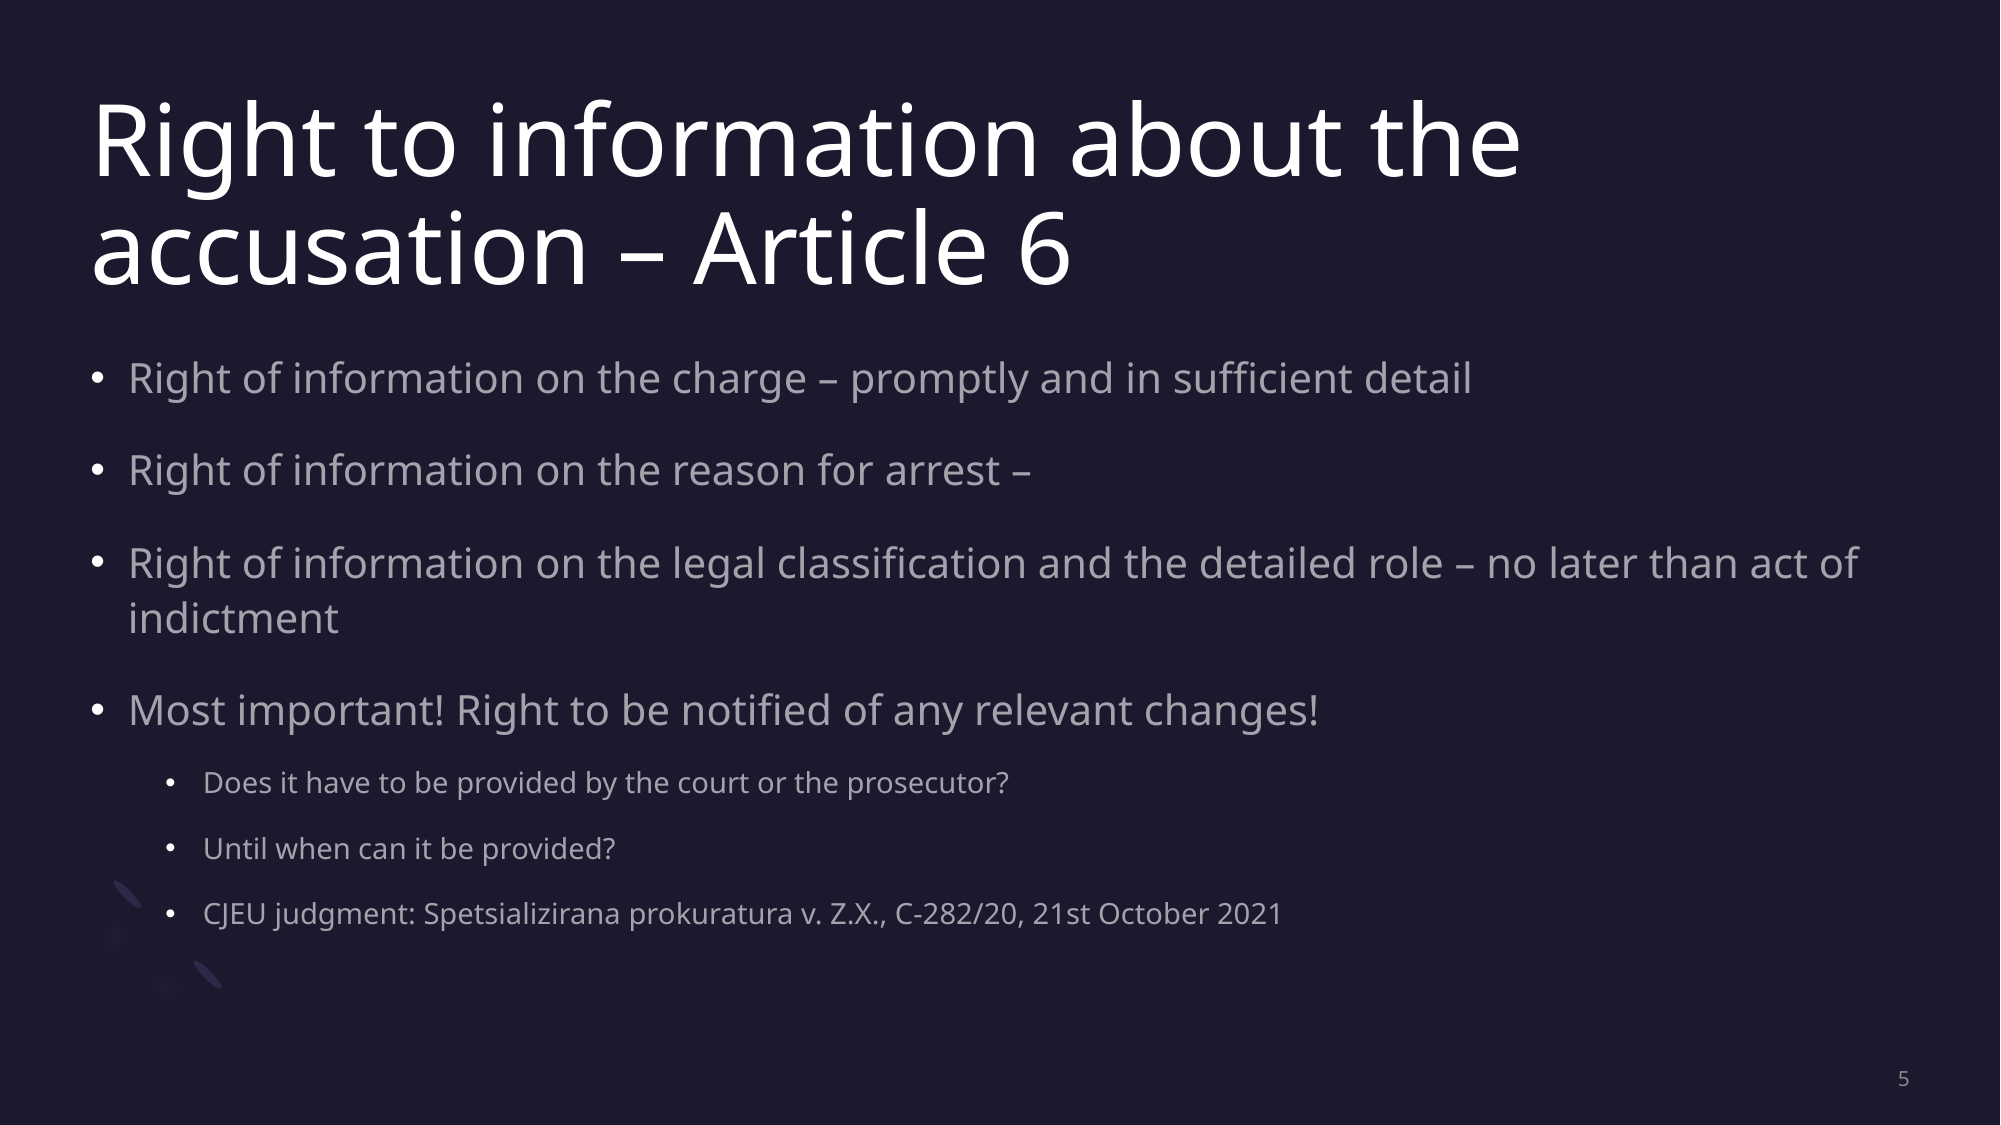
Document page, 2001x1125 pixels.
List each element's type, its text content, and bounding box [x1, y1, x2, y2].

list Right of information on the charge – promptly and in sufficient detail Right of information on the reason for arrest – Right of information on the legal classification and the detailed role – no later than act of indictment Most important! Right to be notified of any relevant changes! Does it have to be provided by the court or the prosecutor? Until when can it be provided? CJEU judgment: Spetsializirana prokuratura v. Z.X., C-282/20, 21st October 2021 [90, 346, 1910, 1000]
title Right to information about the accusation – Article 6 [90, 90, 1910, 309]
slide_number 5 [1632, 1067, 1910, 1093]
